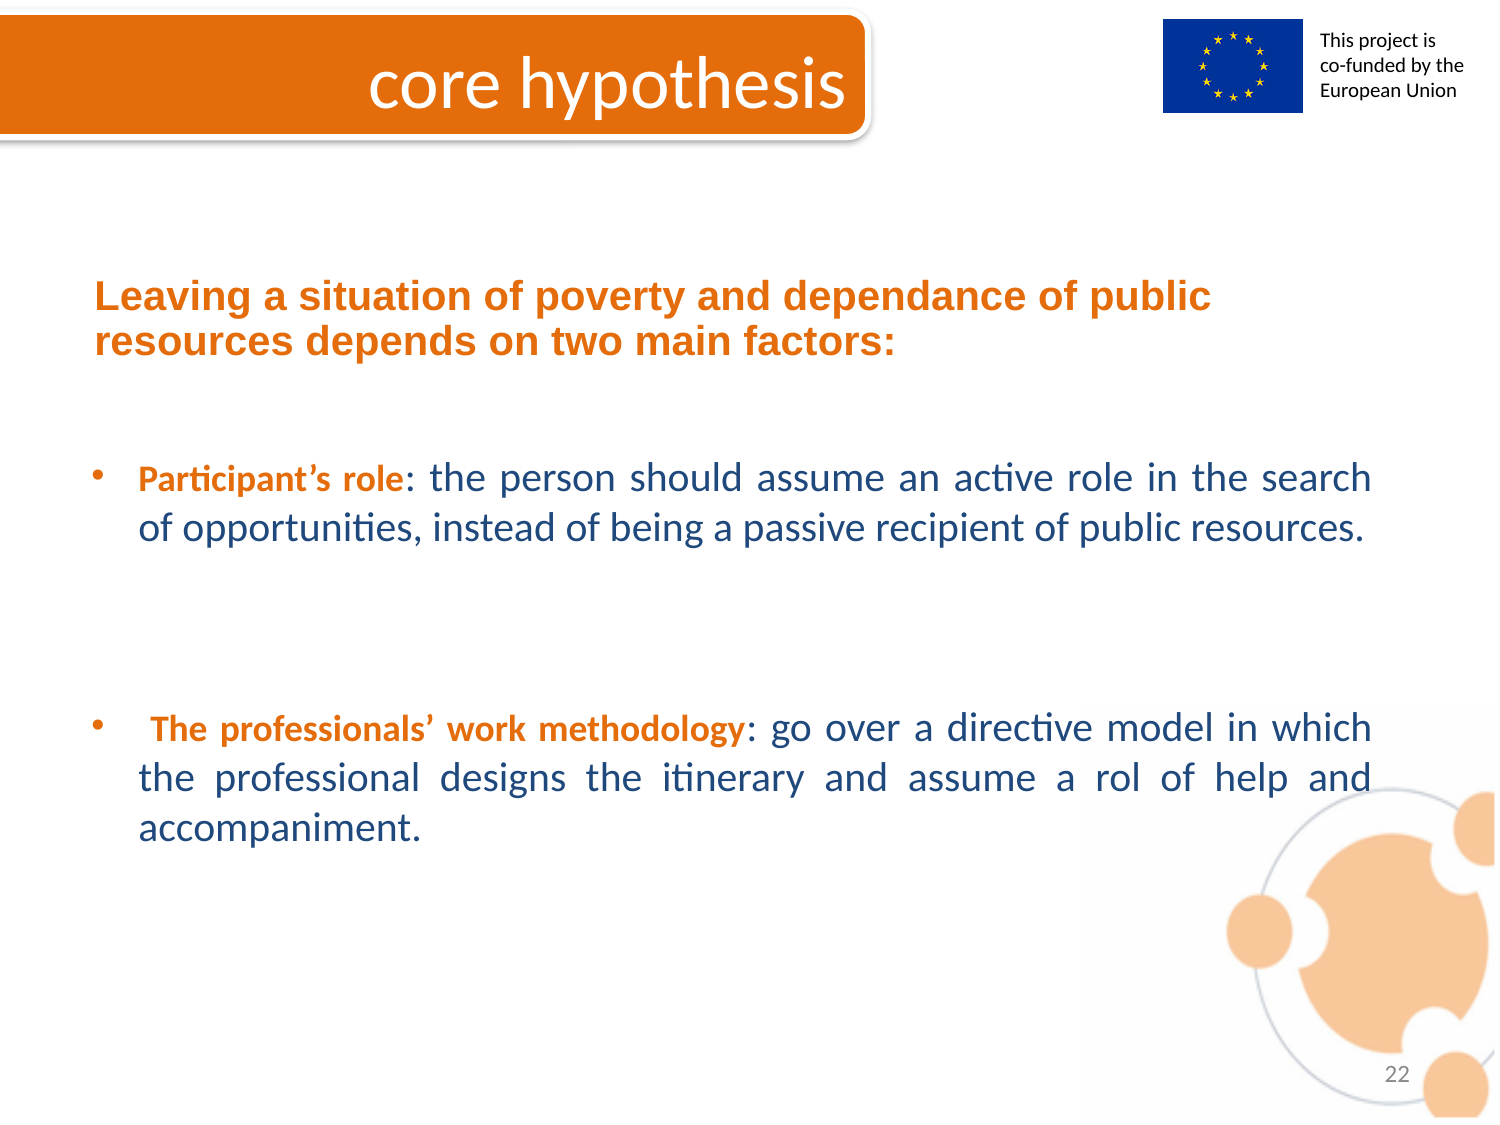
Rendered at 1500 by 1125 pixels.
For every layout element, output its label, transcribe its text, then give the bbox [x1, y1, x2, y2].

slide_number 22 [1074, 1042, 1425, 1103]
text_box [1163, 18, 1481, 113]
text_box core hypothesis [0, 8, 872, 141]
text_box Leaving a situation of poverty and dependance of public resources depends on two main factors: [79, 267, 1424, 372]
picture [0, 0, 1500, 1125]
text_box Participant’s role: the person should assume an active role in the search of opportunities, instead of being a passive recipient of public resources. The professionals’ work methodology: go over a directive model in which the professional designs the itinerary and assume a rol of help and accompaniment. [76, 397, 1388, 857]
